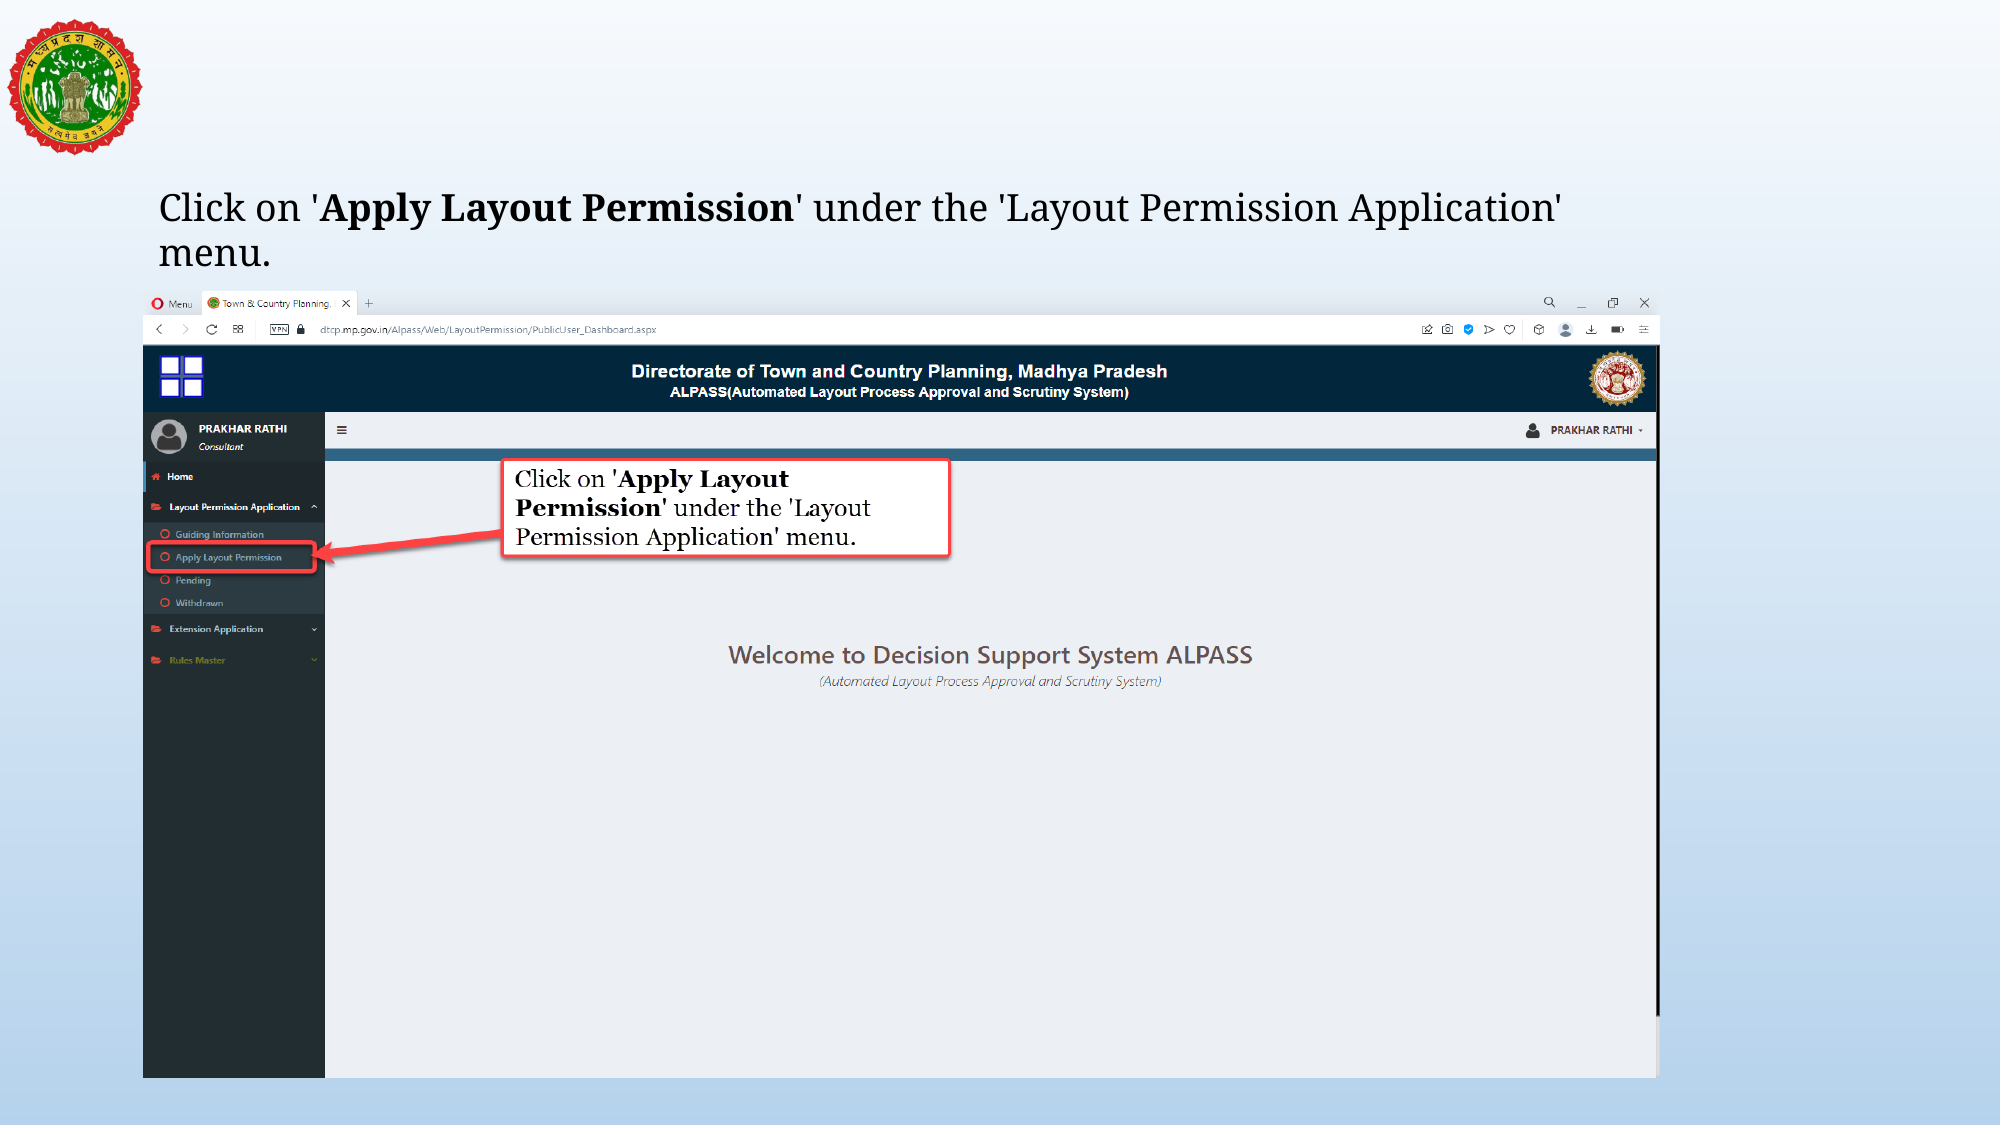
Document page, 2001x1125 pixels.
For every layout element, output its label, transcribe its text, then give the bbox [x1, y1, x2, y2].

picture [143, 291, 1660, 1078]
text_box Click on 'Apply Layout Permission' under the 'Layout Permission Application' menu. [143, 176, 1660, 282]
picture [5, 17, 144, 157]
